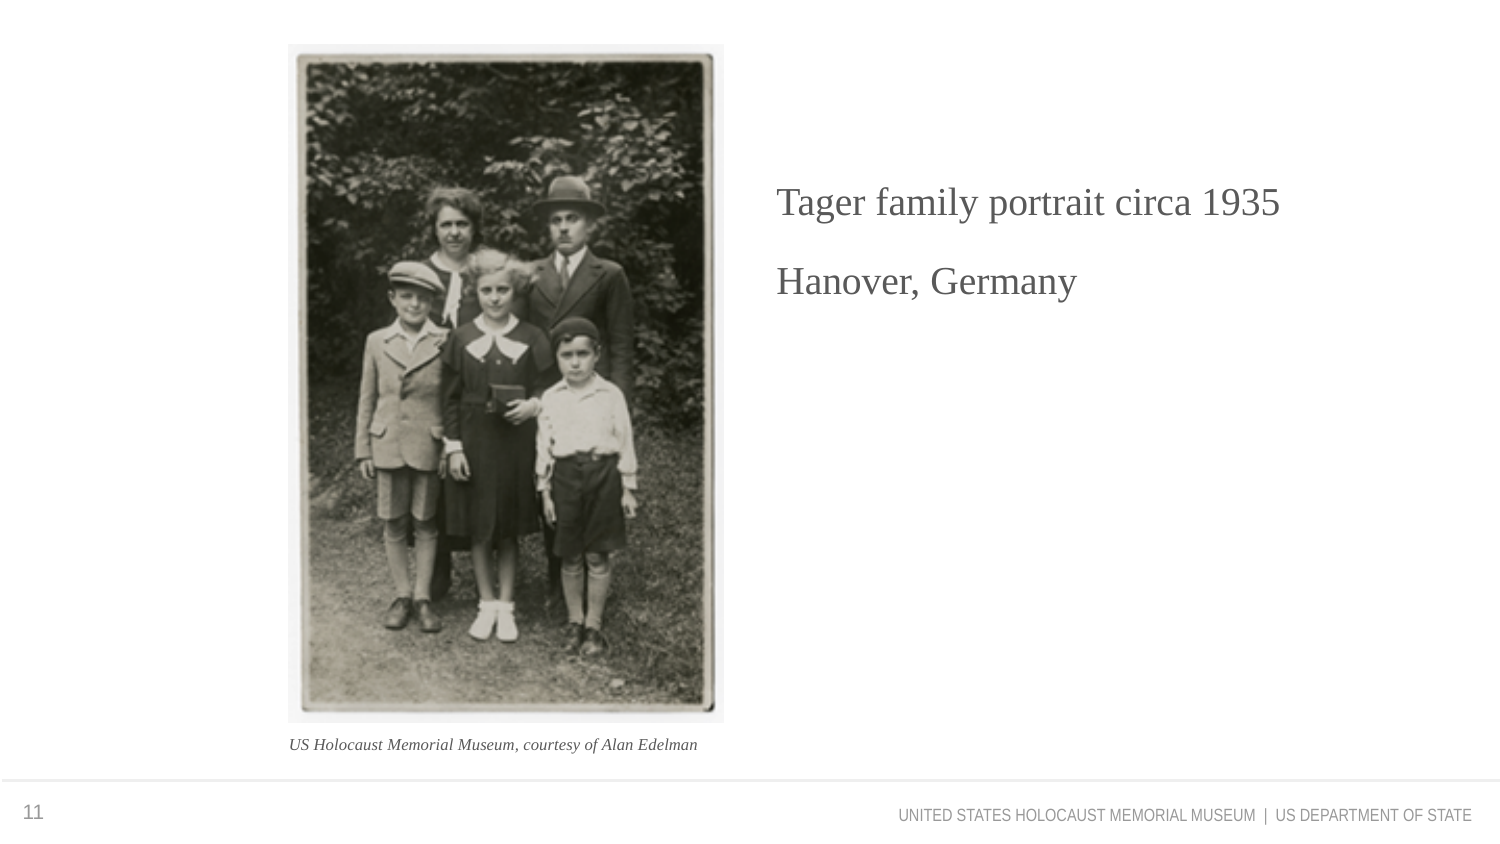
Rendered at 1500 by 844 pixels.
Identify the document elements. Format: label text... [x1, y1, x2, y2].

slide_number 11 [7, 773, 125, 839]
list US Holocaust Memorial Museum, courtesy of Alan Edelman [288, 726, 919, 754]
list Tager family portrait circa 1935 Hanover, Germany [776, 169, 1407, 627]
picture [288, 44, 724, 724]
